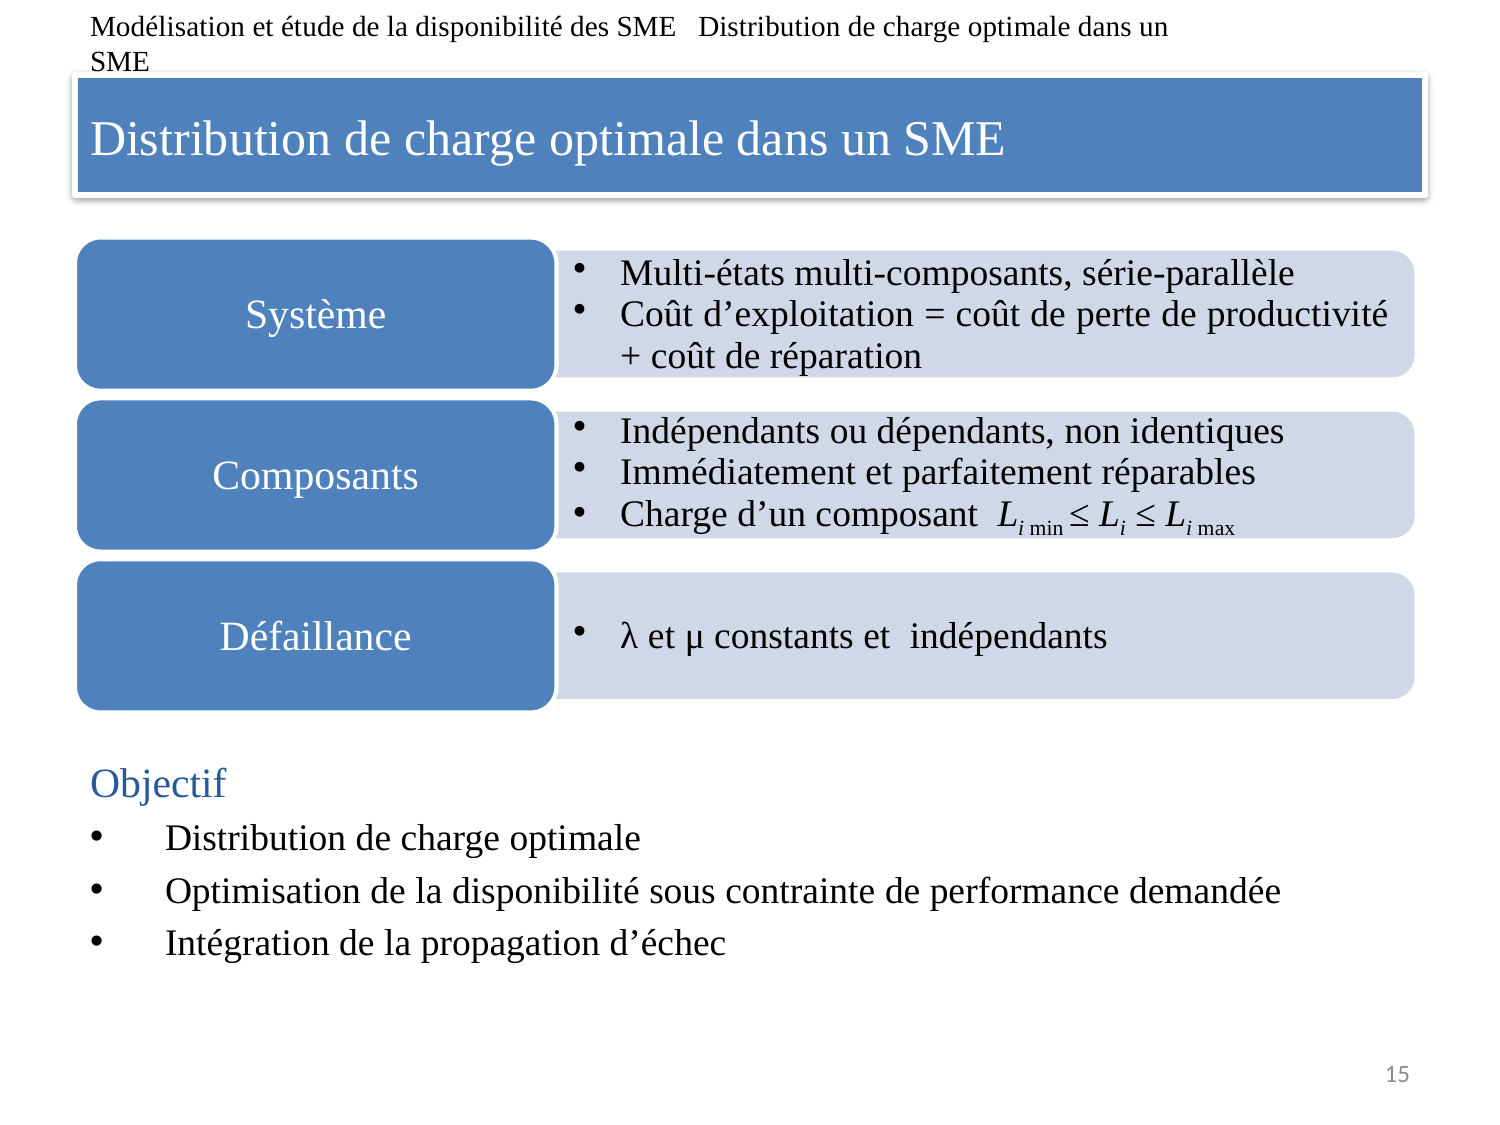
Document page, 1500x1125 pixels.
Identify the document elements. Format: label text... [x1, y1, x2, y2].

text_box Modélisation et étude de la disponibilité des SME Distribution de charge optimale dans un SME [75, 12, 1250, 73]
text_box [74, 237, 1413, 713]
list Objectif Distribution de charge optimale Optimisation de la disponibilité sous contrainte de performance demandée Intégration de la propagation d’échec [75, 699, 1425, 1063]
title Distribution de charge optimale dans un SME [72, 72, 1428, 198]
slide_number 15 [1074, 1042, 1425, 1103]
